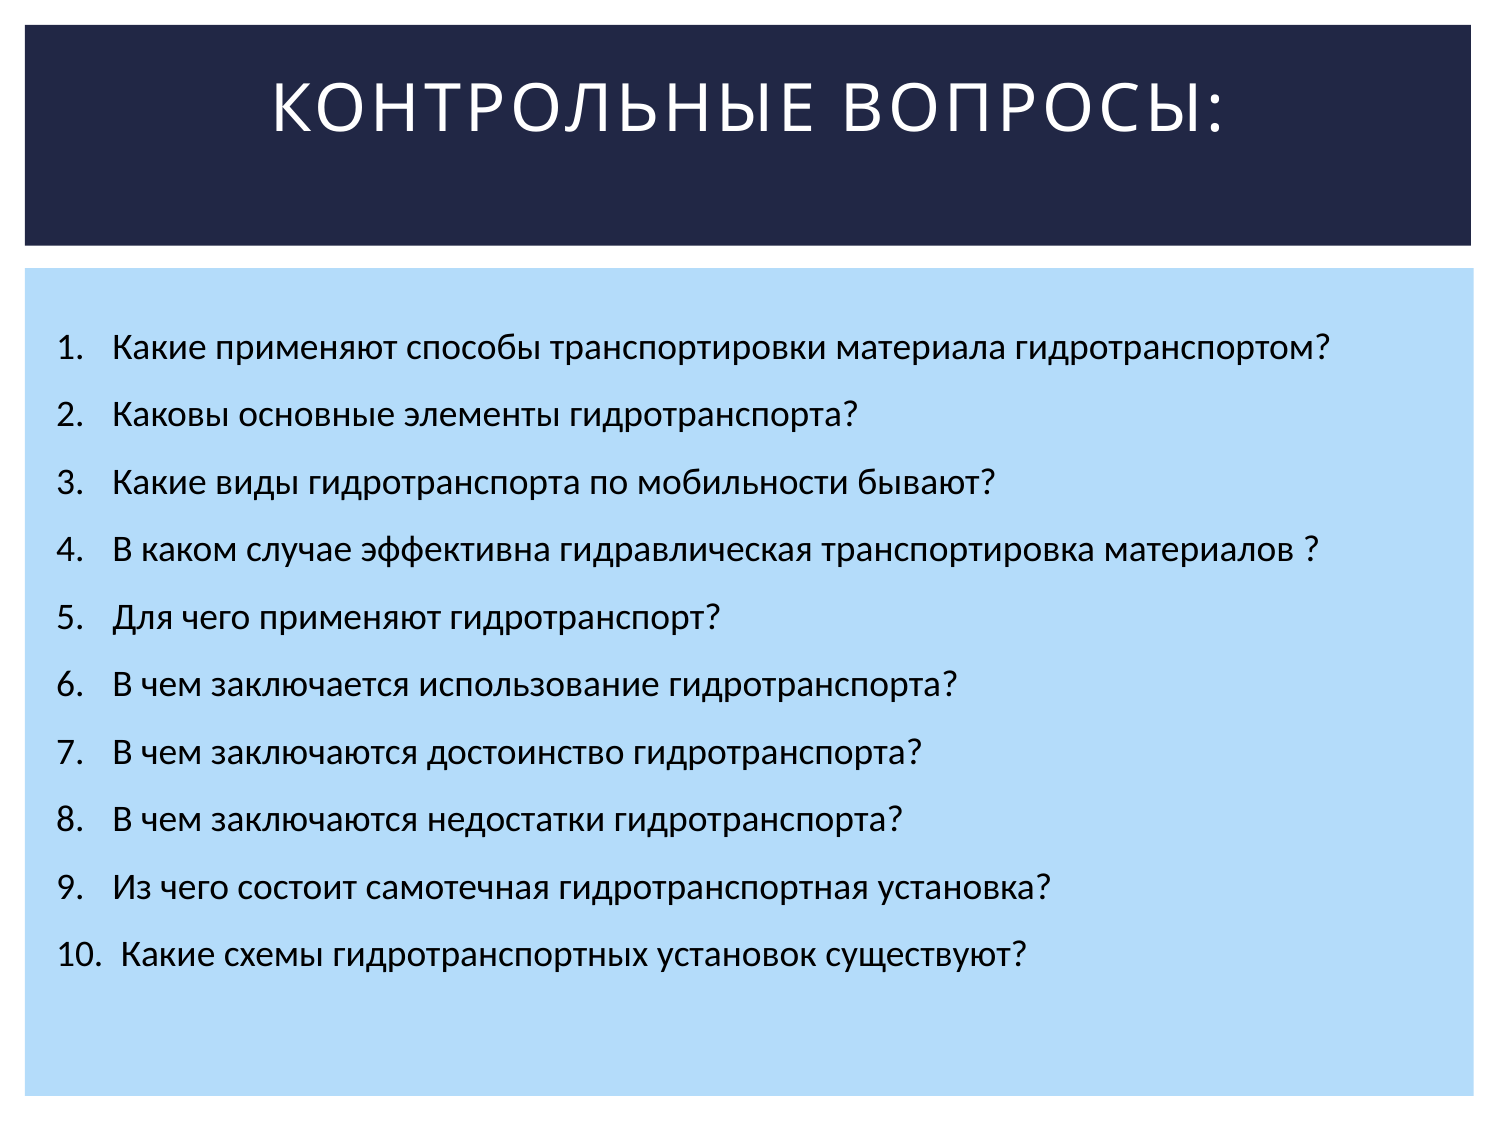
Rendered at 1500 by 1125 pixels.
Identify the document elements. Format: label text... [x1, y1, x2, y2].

title Контрольные вопросы: [62, 58, 1438, 232]
text_box Какие применяют способы транспортировки материала гидротранспортом? Каковы основные элементы гидротранспорта? Какие виды гидротранспорта по мобильности бывают? В каком случае эффективна гидравлическая транспортировка материалов ? Для чего применяют гидротранспорт? В чем заключается использование гидротранспорта? В чем заключаются достоинство гидротранспорта? В чем заключаются недостатки гидротранспорта? Из чего состоит самотечная гидротранспортная установка? Какие схемы гидротранспортных установок существуют? [41, 291, 1459, 1050]
